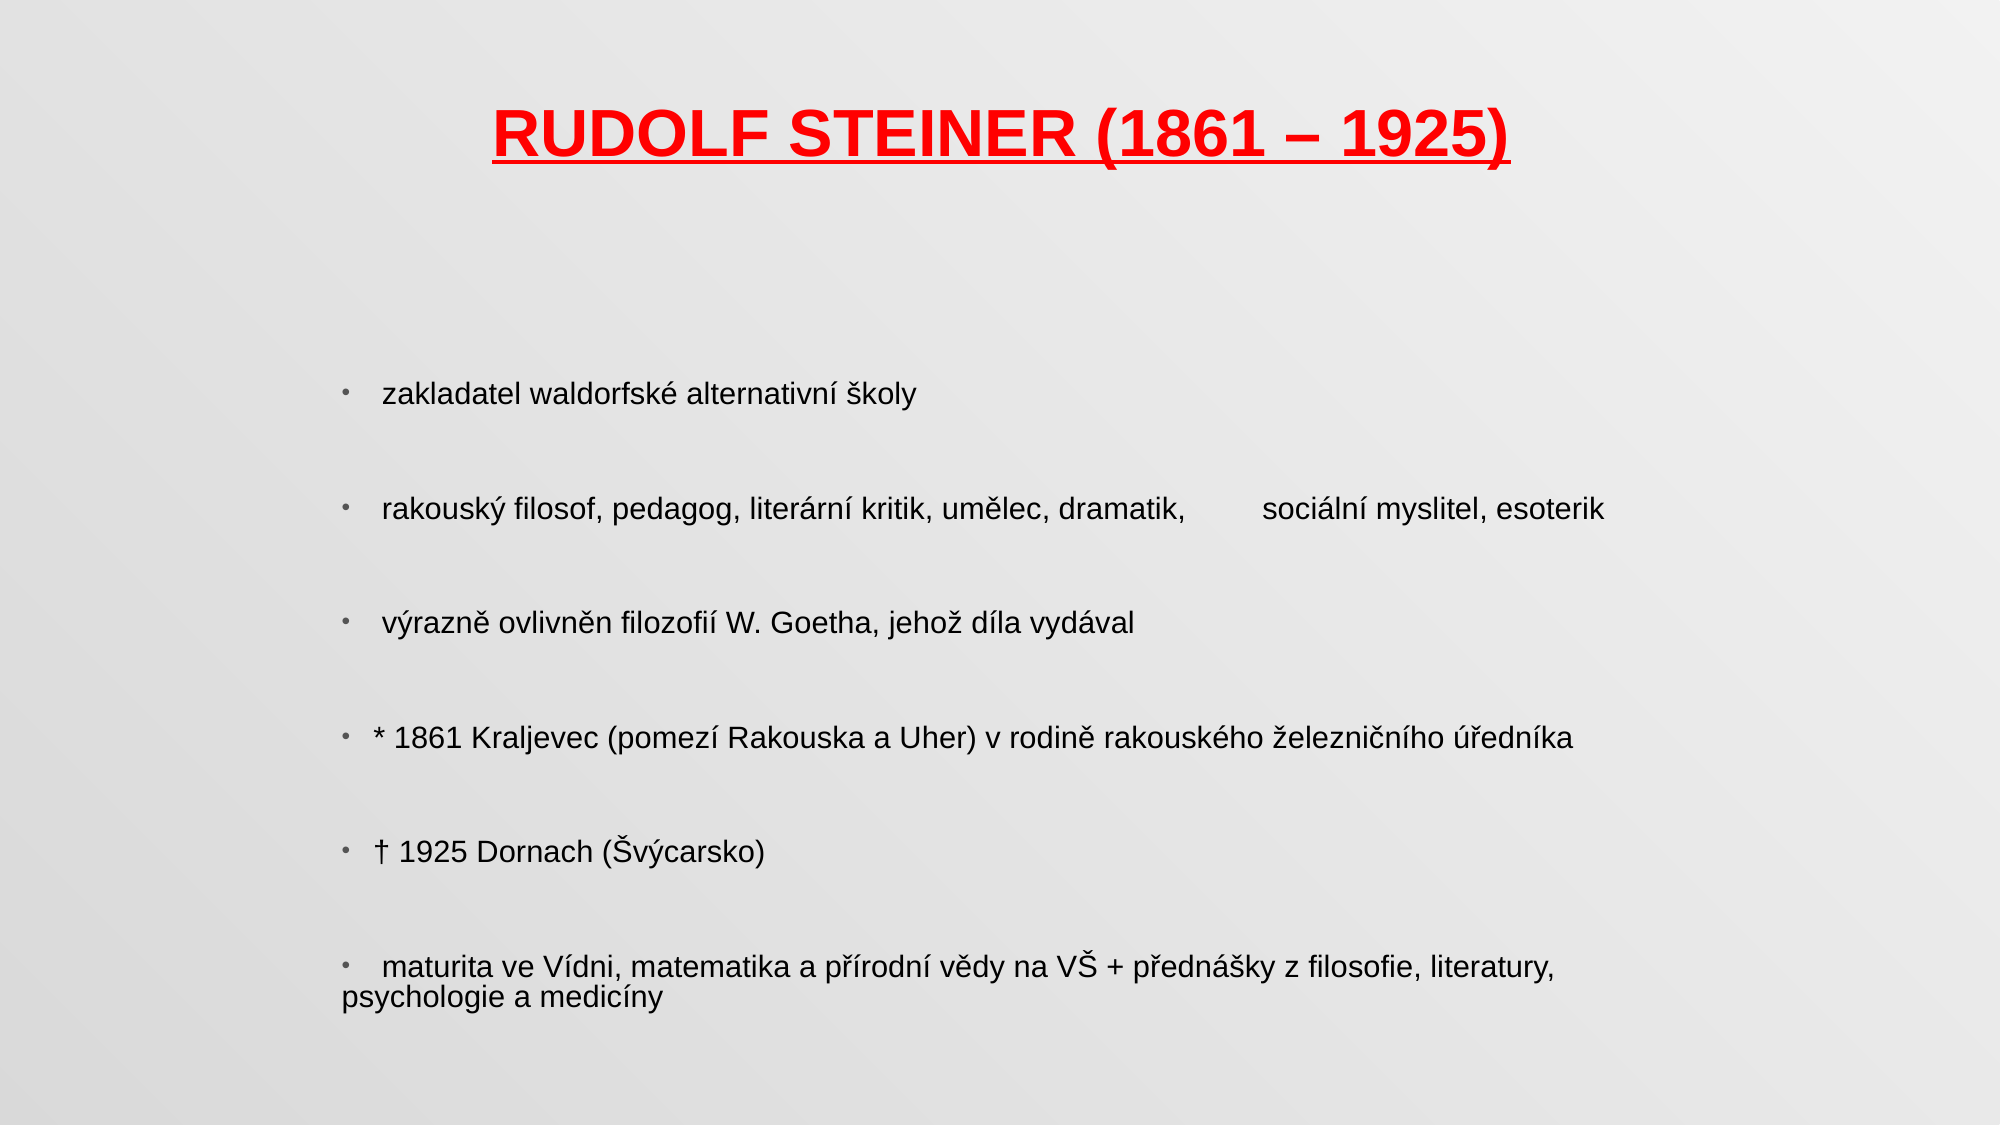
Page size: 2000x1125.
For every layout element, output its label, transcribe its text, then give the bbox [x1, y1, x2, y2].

title Rudolf Steiner (1861 – 1925) [326, 42, 1677, 228]
subtitle zakladatel waldorfské alternativní školy rakouský filosof, pedagog, literární kritik, umělec, dramatik, sociální myslitel, esoterik výrazně ovlivněn filozofií W. Goetha, jehož díla vydával * 1861 Kraljevec (pomezí Rakouska a Uher) v rodině rakouského železničního úředníka † 1925 Dornach (Švýcarsko) maturita ve Vídni, matematika a přírodní vědy na VŠ + přednášky z filosofie, literatury, psychologie a medicíny [326, 373, 1638, 1024]
